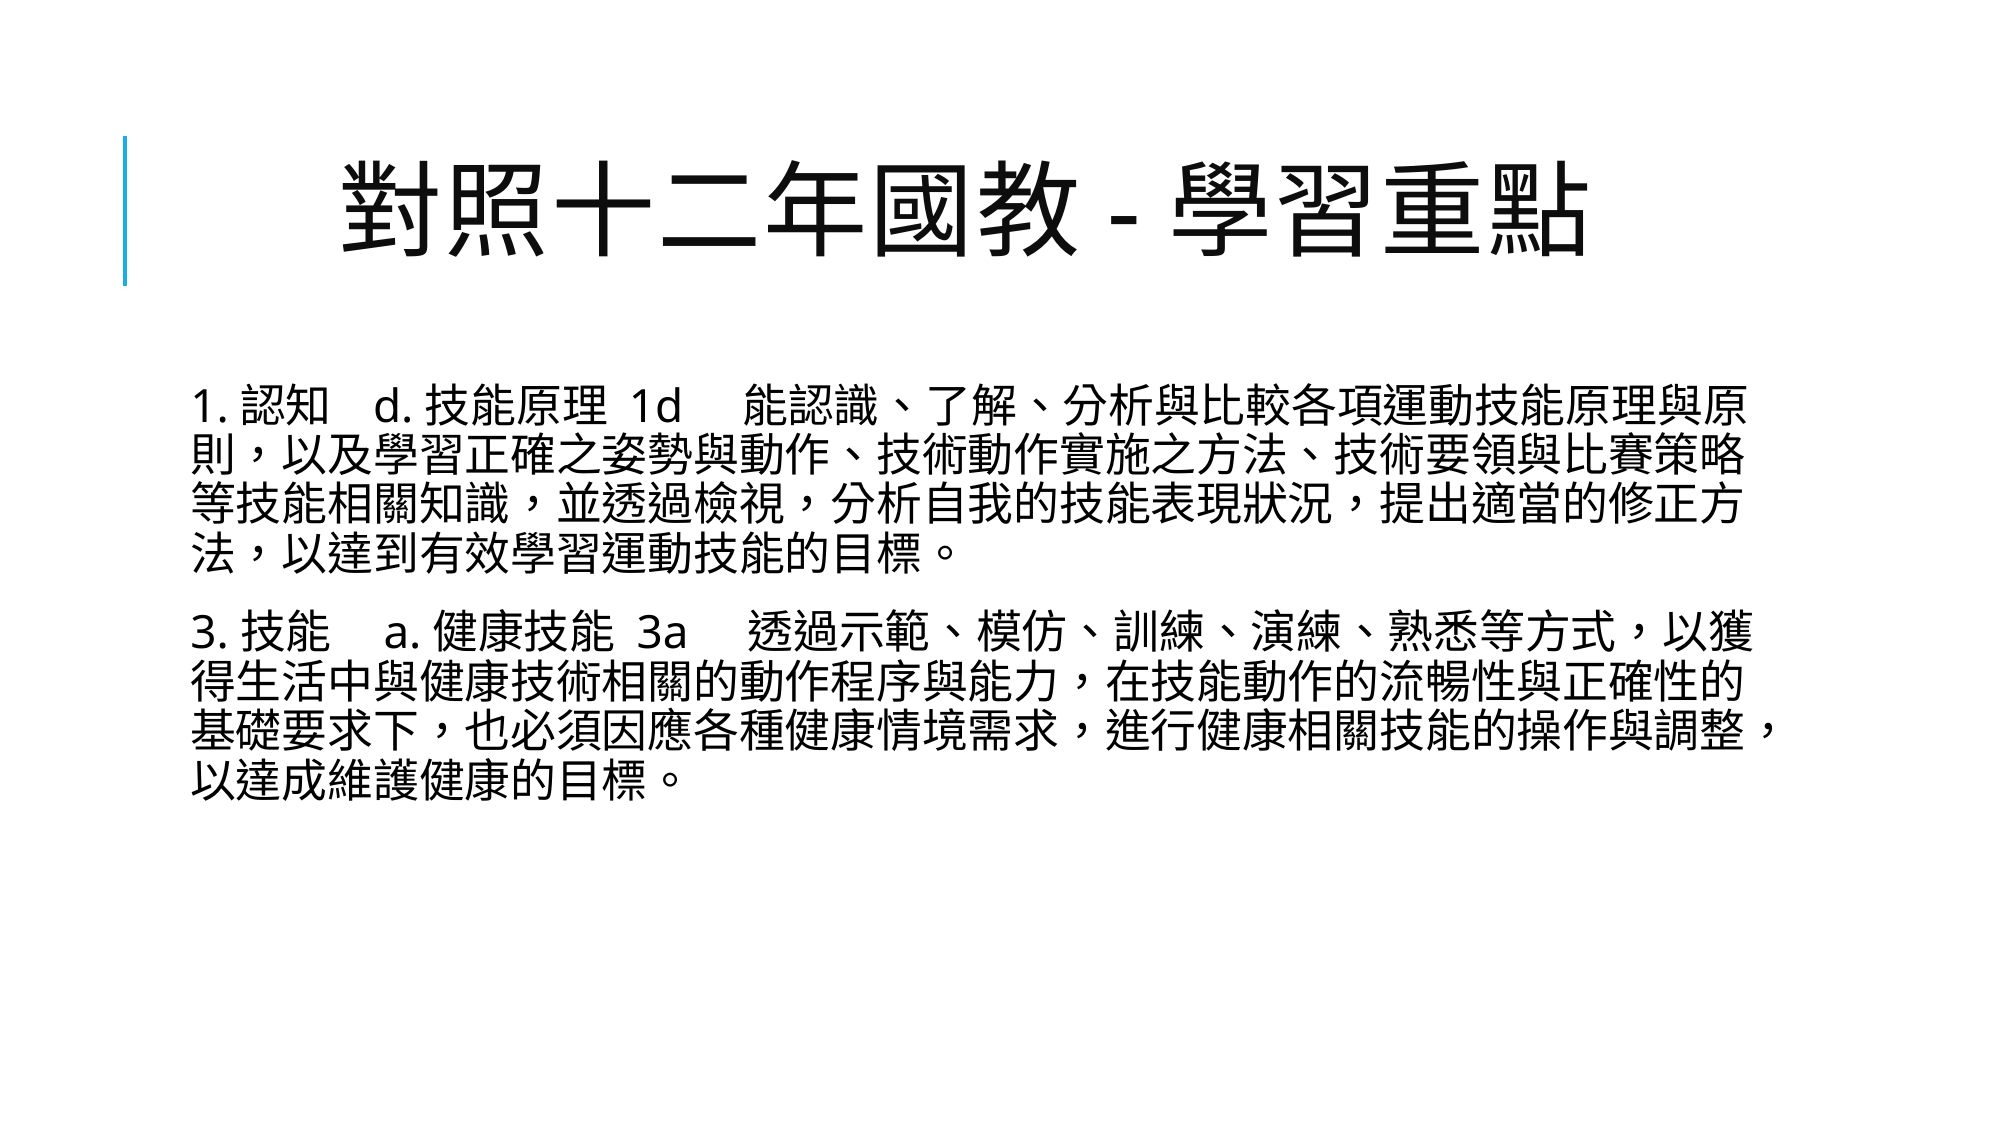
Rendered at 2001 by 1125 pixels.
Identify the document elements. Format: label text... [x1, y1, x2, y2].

title 對照十二年國教-學習重點 [168, 96, 1763, 342]
list 1.認知 d.技能原理 1d 能認識、了解、分析與比較各項運動技能原理與原則，以及學習正確之姿勢與動作、技術動作實施之方法、技術要領與比賽策略等技能相關知識，並透過檢視，分析自我的技能表現狀況，提出適當的修正方法，以達到有效學習運動技能的目標。 3.技能 a.健康技能 3a 透過示範、模仿、訓練、演練、熟悉等方式，以獲得生活中與健康技術相關的動作程序與能力，在技能動作的流暢性與正確性的基礎要求下，也必須因應各種健康情境需求，進行健康相關技能的操作與調整，以達成維護健康的目標。 [168, 375, 1763, 1035]
